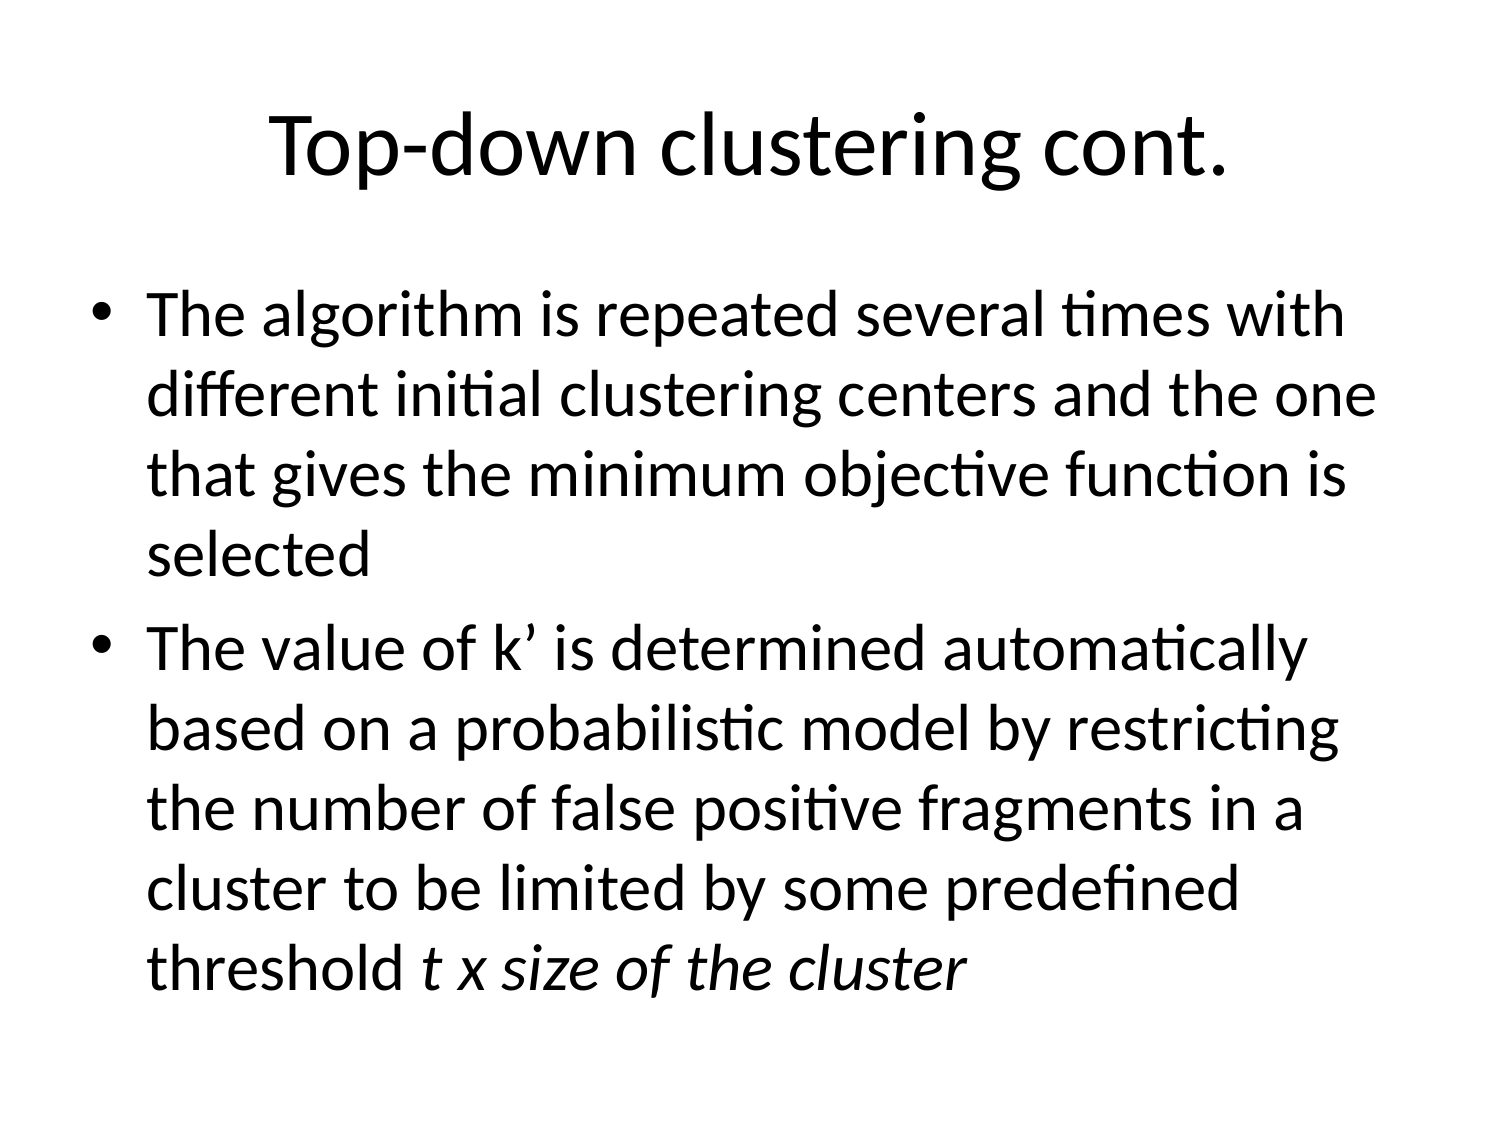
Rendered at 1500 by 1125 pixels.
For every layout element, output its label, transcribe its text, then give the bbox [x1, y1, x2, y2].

list The algorithm is repeated several times with different initial clustering centers and the one that gives the minimum objective function is selected The value of k’ is determined automatically based on a probabilistic model by restricting the number of false positive fragments in a cluster to be limited by some predefined threshold t x size of the cluster [75, 262, 1425, 1083]
title Top-down clustering cont. [75, 45, 1425, 233]
